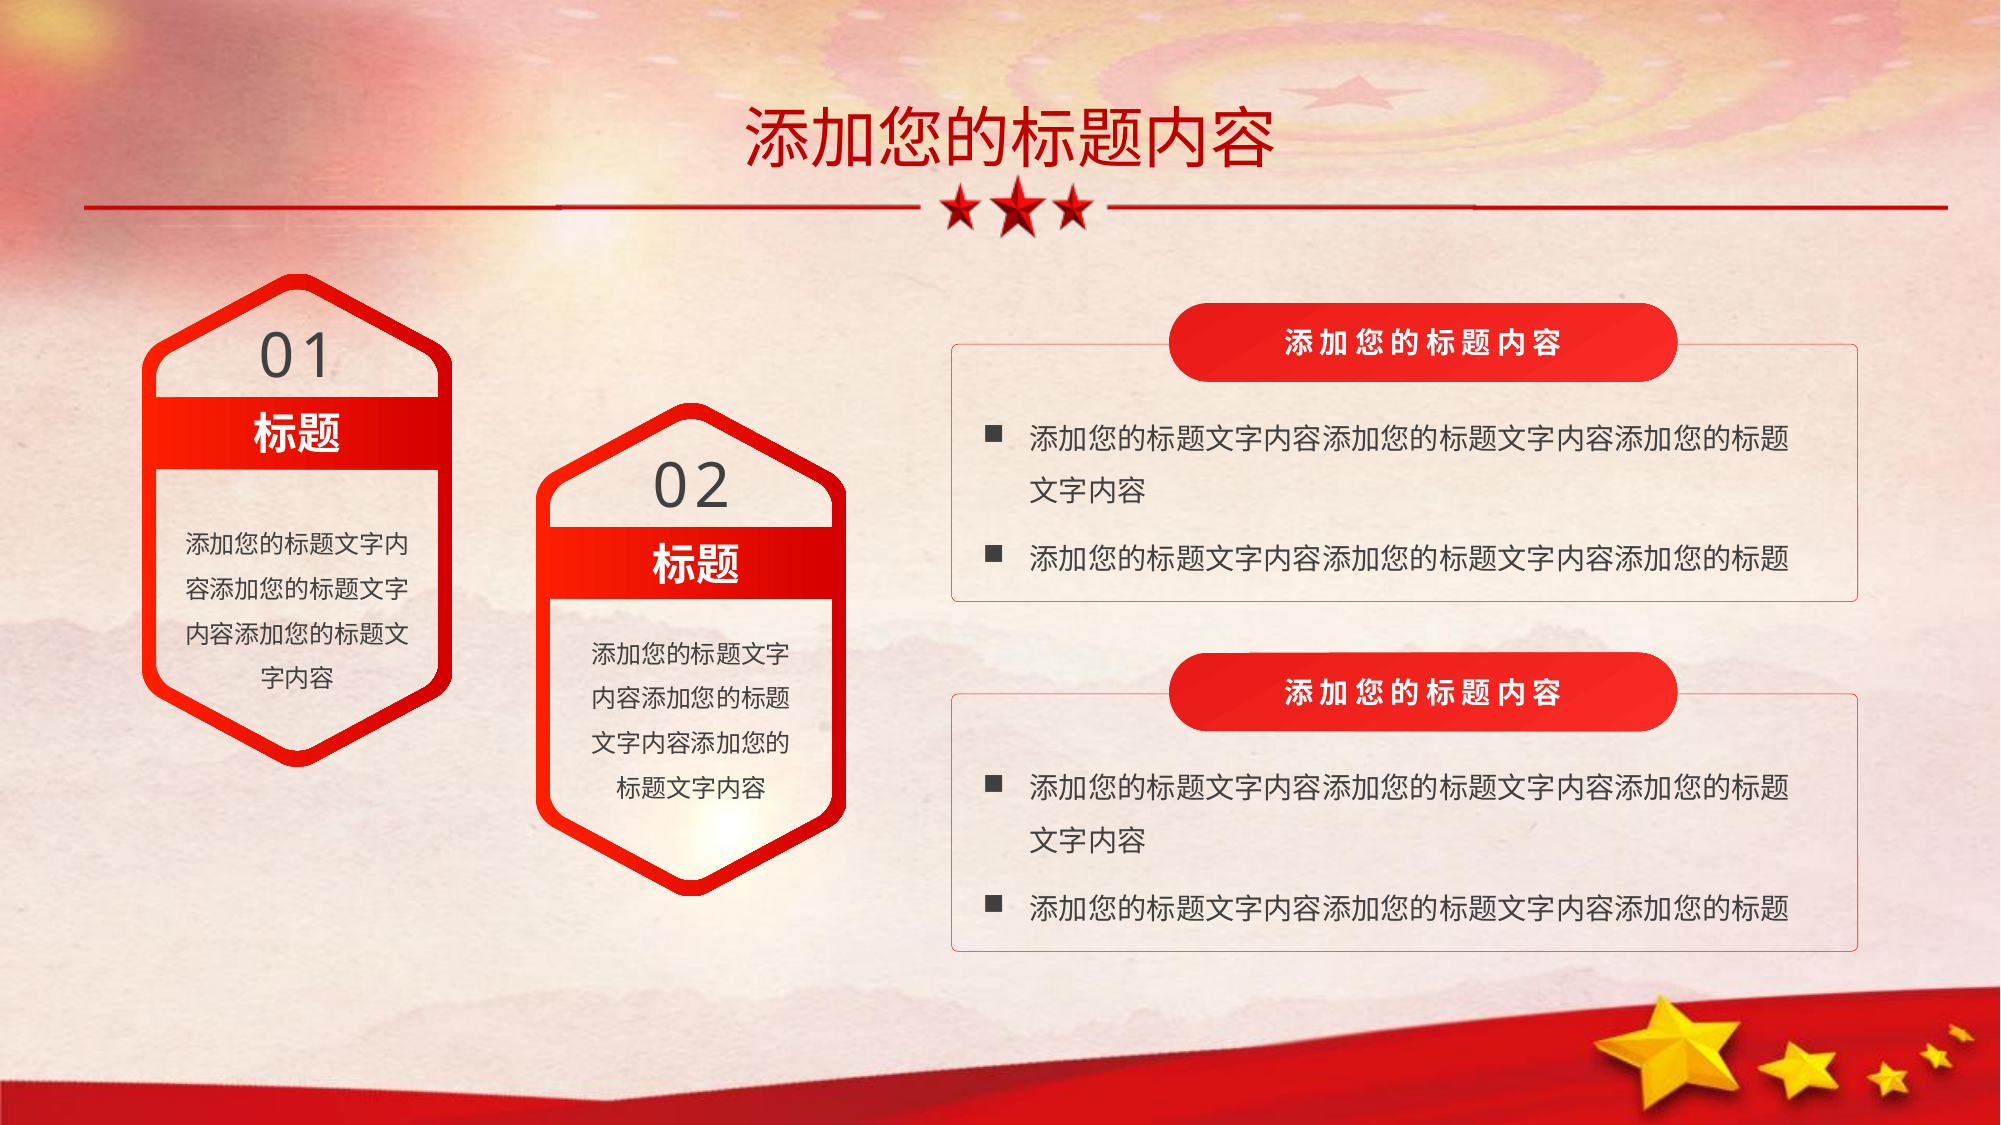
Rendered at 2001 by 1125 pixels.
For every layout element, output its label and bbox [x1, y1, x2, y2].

text_box [535, 403, 847, 897]
text_box [951, 652, 1858, 952]
picture [0, 0, 2000, 1125]
text_box [951, 302, 1858, 602]
text_box [142, 273, 453, 767]
